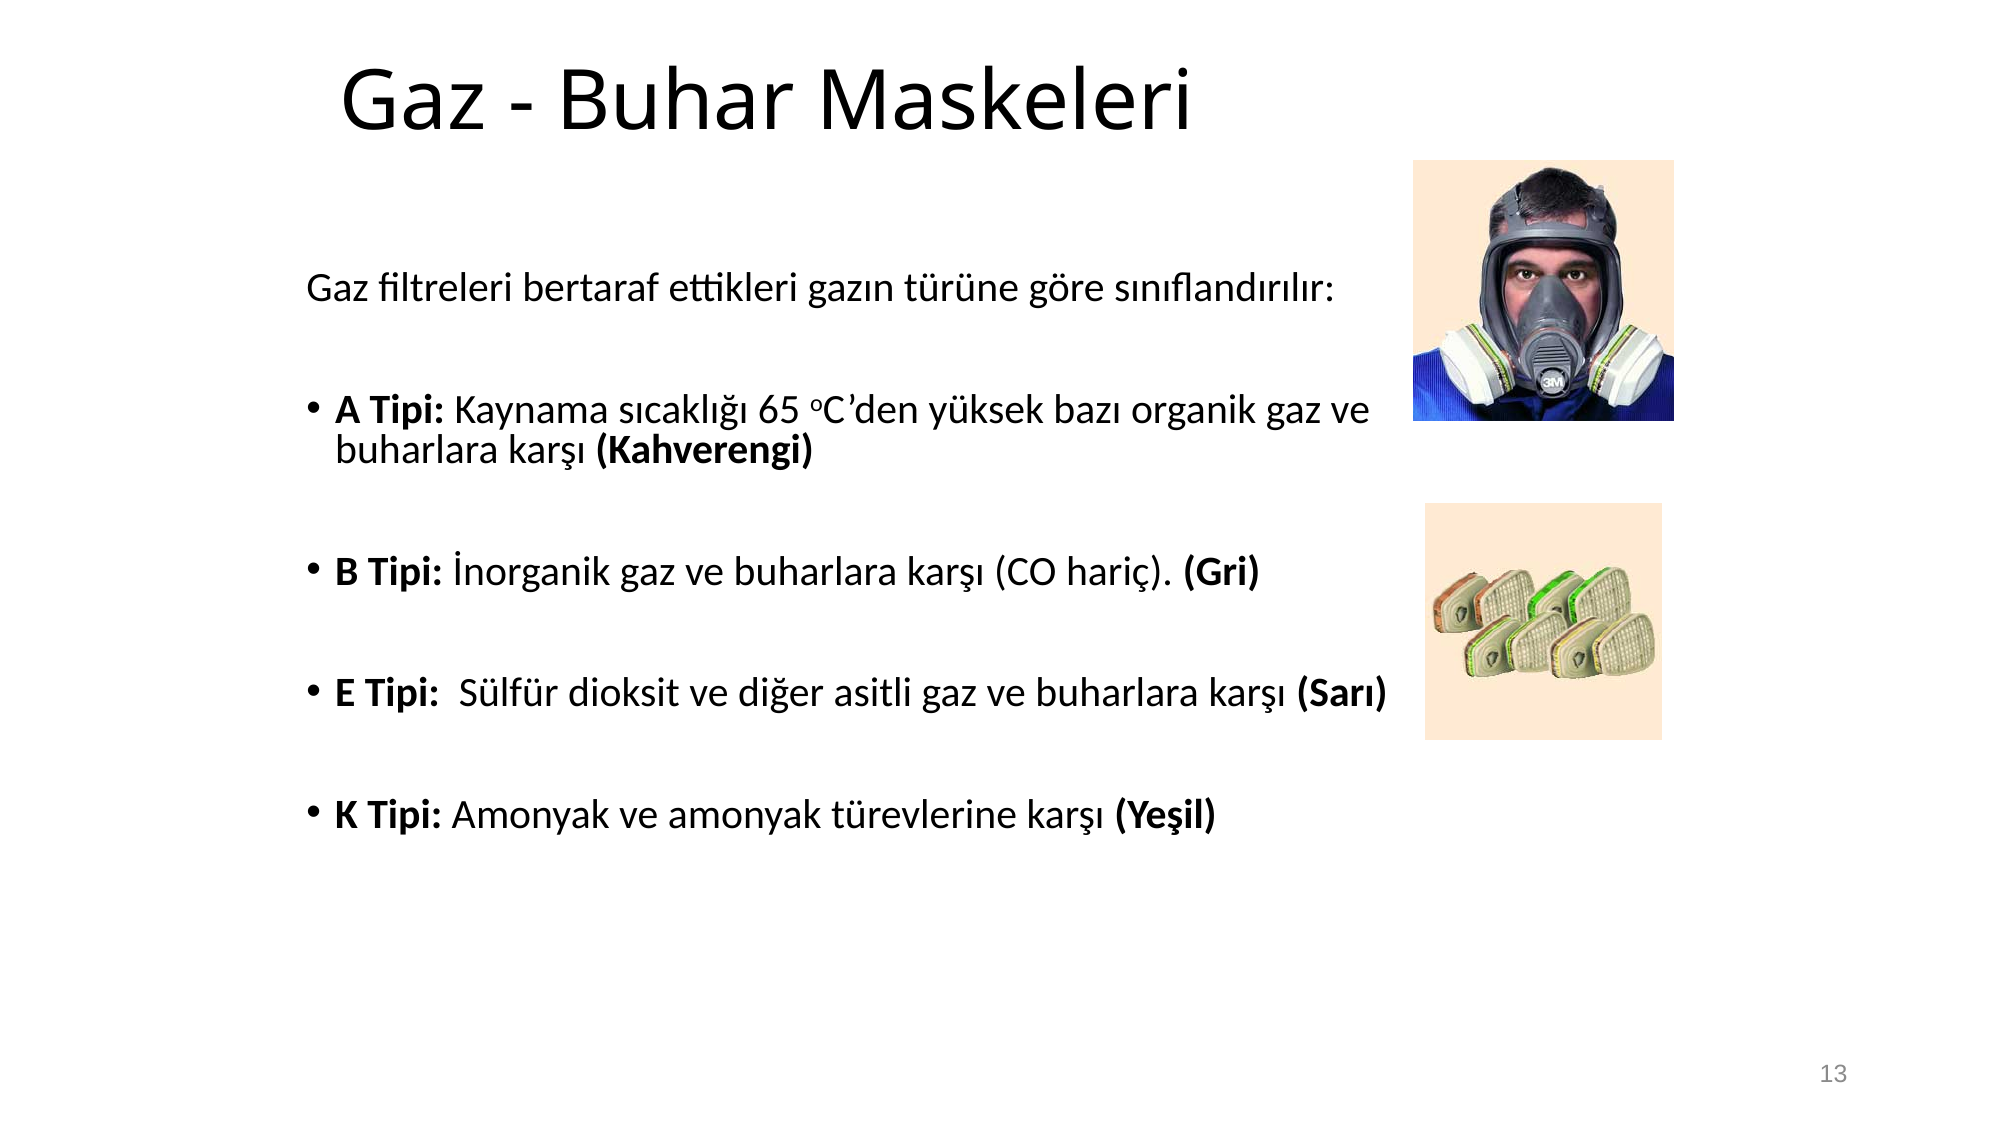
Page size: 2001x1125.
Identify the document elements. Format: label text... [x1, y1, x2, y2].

picture [1413, 160, 1674, 421]
picture [1425, 503, 1662, 740]
list Gaz filtreleri bertaraf ettikleri gazın türüne göre sınıflandırılır: A Tipi: Kaynama sıcaklığı 65 oC’den yüksek bazı organik gaz ve buharlara karşı (Kahverengi) B Tipi: İnorganik gaz ve buharlara karşı (CO hariç). (Gri) E Tipi: Sülfür dioksit ve diğer asitli gaz ve buharlara karşı (Sarı) K Tipi: Amonyak ve amonyak türevlerine karşı (Yeşil) [291, 262, 1414, 1005]
slide_number 13 [1412, 1042, 1863, 1103]
title Gaz - Buhar Maskeleri [324, 8, 1675, 197]
